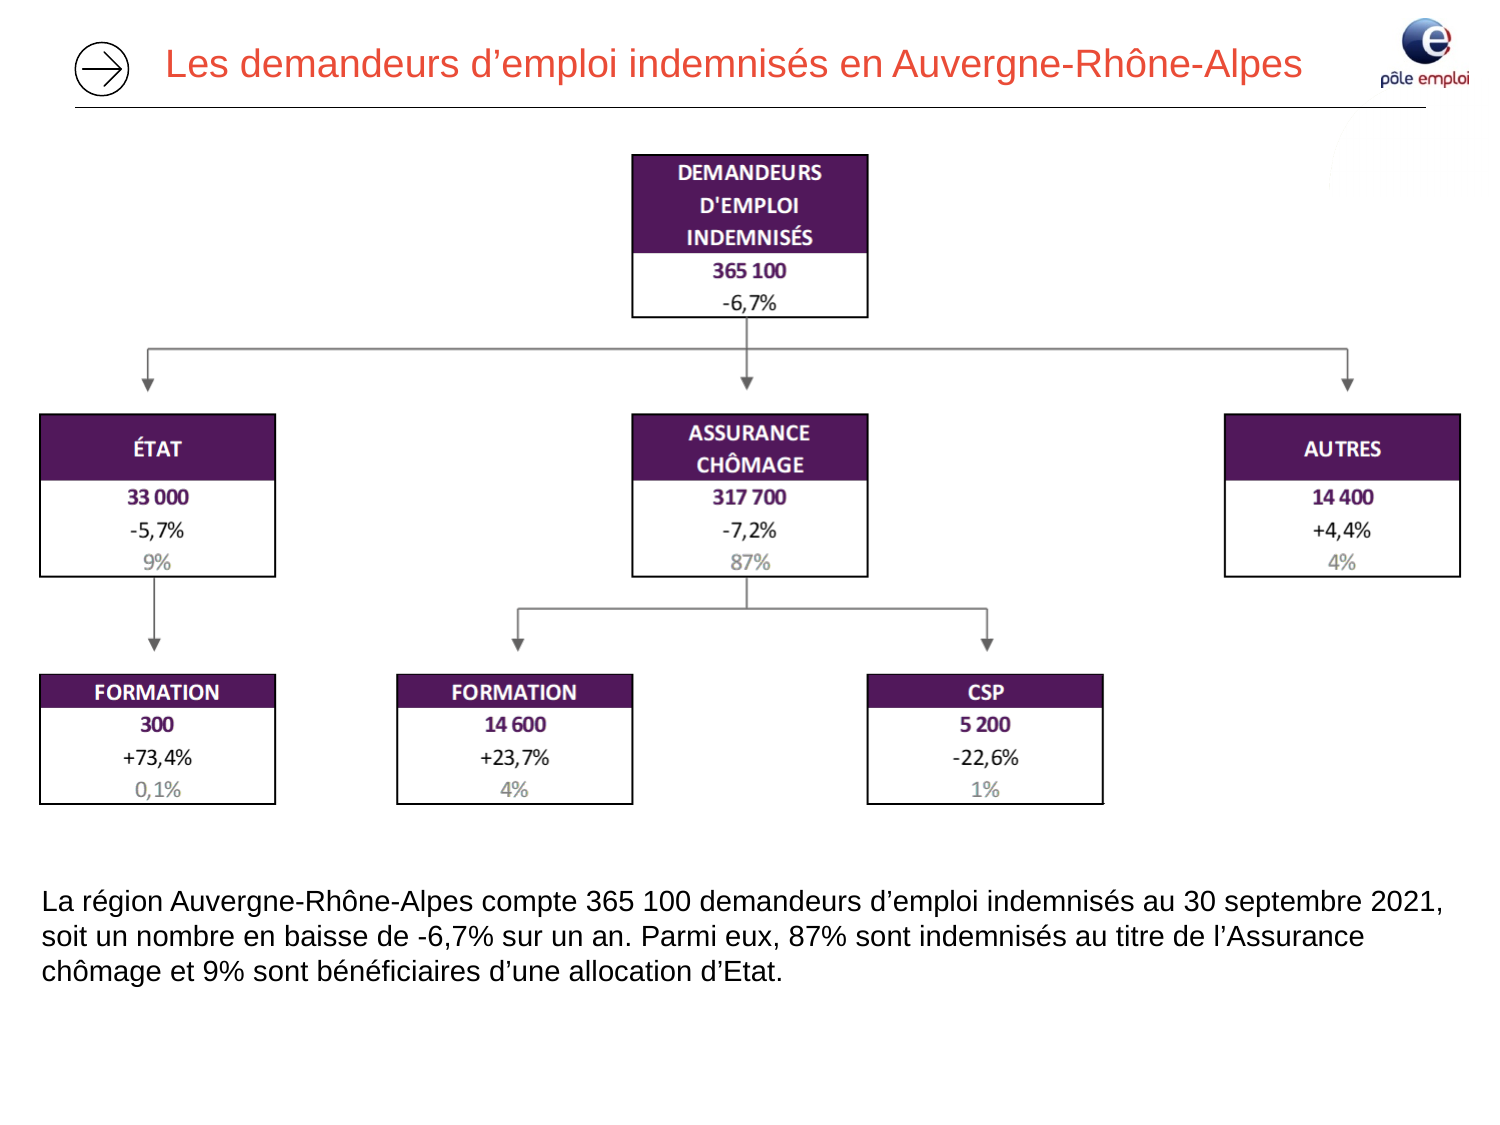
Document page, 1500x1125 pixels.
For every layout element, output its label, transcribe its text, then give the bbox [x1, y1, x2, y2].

text_box Les demandeurs d’emploi indemnisés en Auvergne-Rhône-Alpes [163, 35, 1410, 85]
text_box La région Auvergne-Rhône-Alpes compte 365 100 demandeurs d’emploi indemnisés au 30 septembre 2021, soit un nombre en baisse de -6,7% sur un an. Parmi eux, 87% sont indemnisés au titre de l’Assurance chômage et 9% sont bénéficiaires d’une allocation d’Etat. [26, 874, 1474, 1030]
picture [38, 18, 1495, 807]
